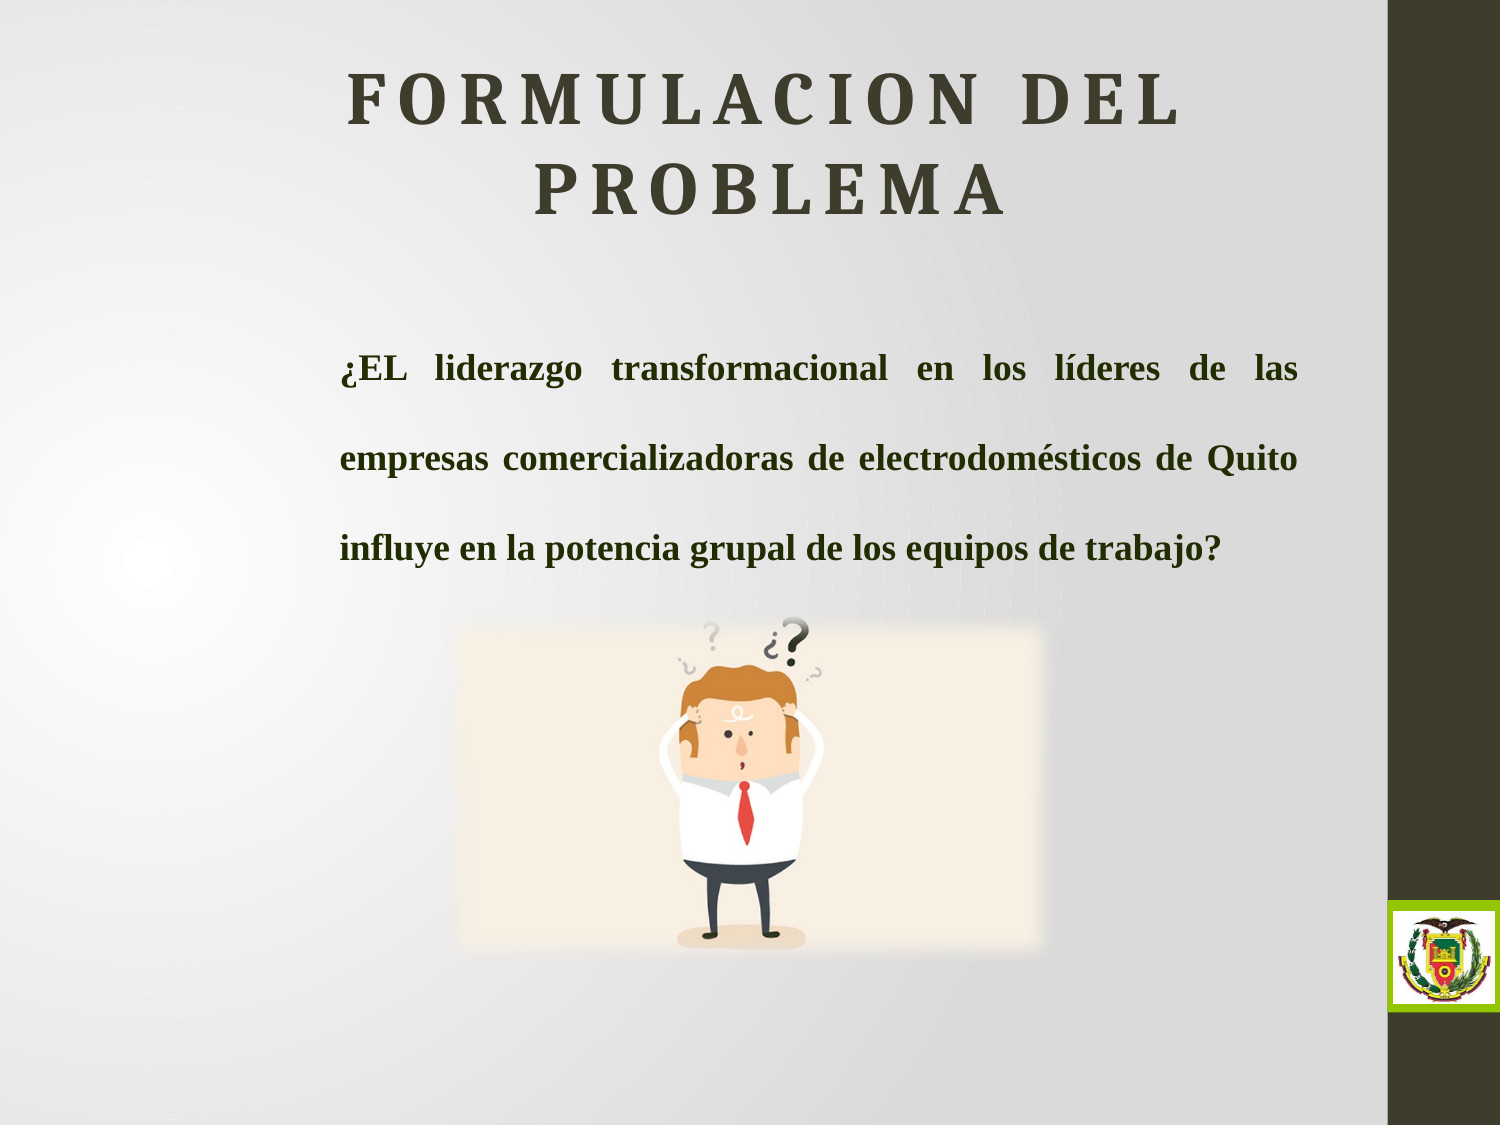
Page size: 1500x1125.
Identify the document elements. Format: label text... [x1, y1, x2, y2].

text_box FORMULACION DEL PROBLEMA [137, 42, 1400, 159]
picture [1392, 910, 1496, 1004]
picture [439, 609, 1061, 969]
text_box ¿EL liderazgo transformacional en los líderes de las empresas comercializadoras de electrodomésticos de Quito influye en la potencia grupal de los equipos de trabajo? [324, 290, 1314, 576]
